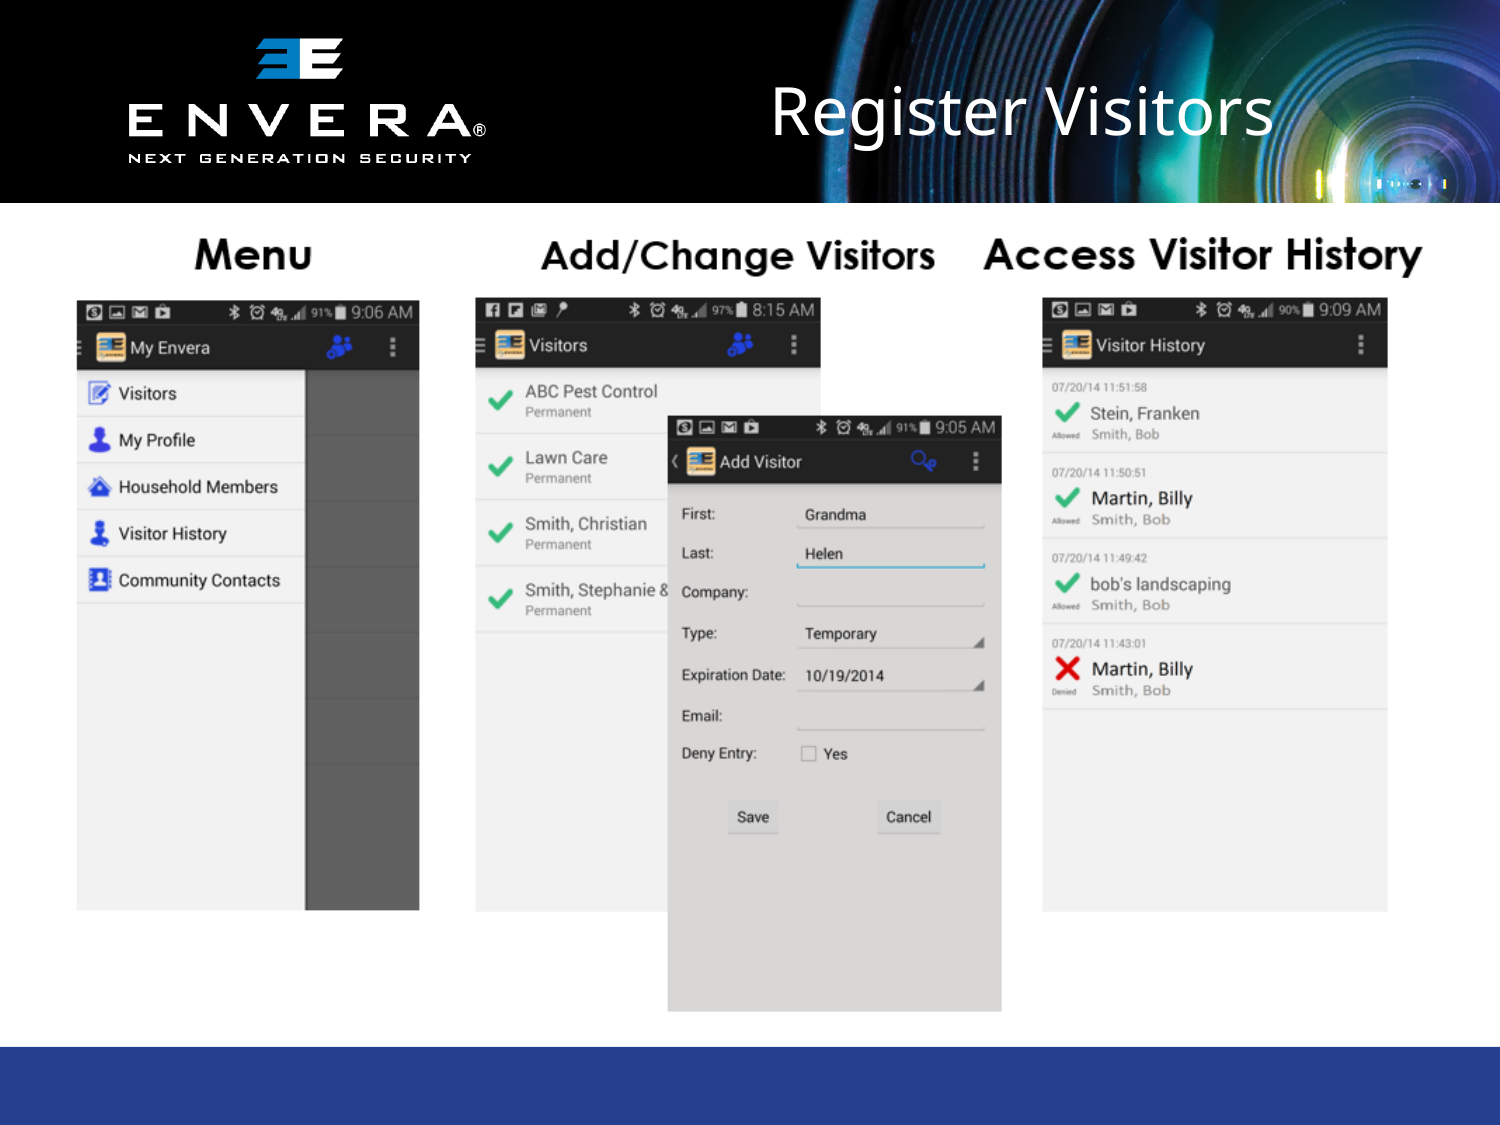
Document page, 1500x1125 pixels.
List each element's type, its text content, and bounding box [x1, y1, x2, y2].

picture [0, 0, 1500, 1125]
title Register Visitors [581, 36, 1465, 191]
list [42, 205, 1444, 1030]
